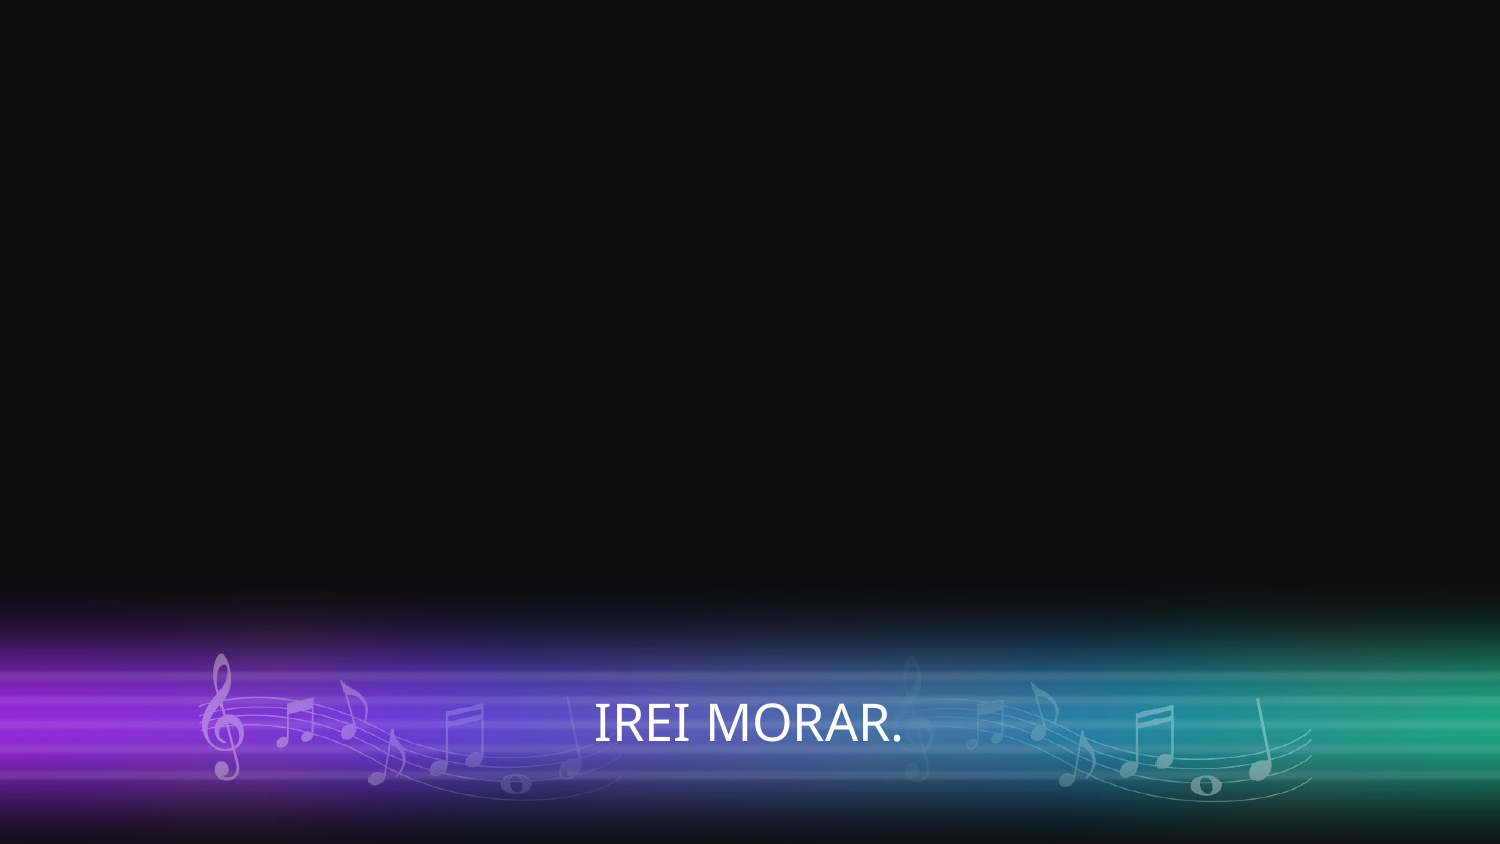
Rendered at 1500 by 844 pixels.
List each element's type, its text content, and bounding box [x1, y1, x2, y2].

picture [0, 0, 1500, 844]
text_box IREI MORAR. [312, 682, 1187, 760]
